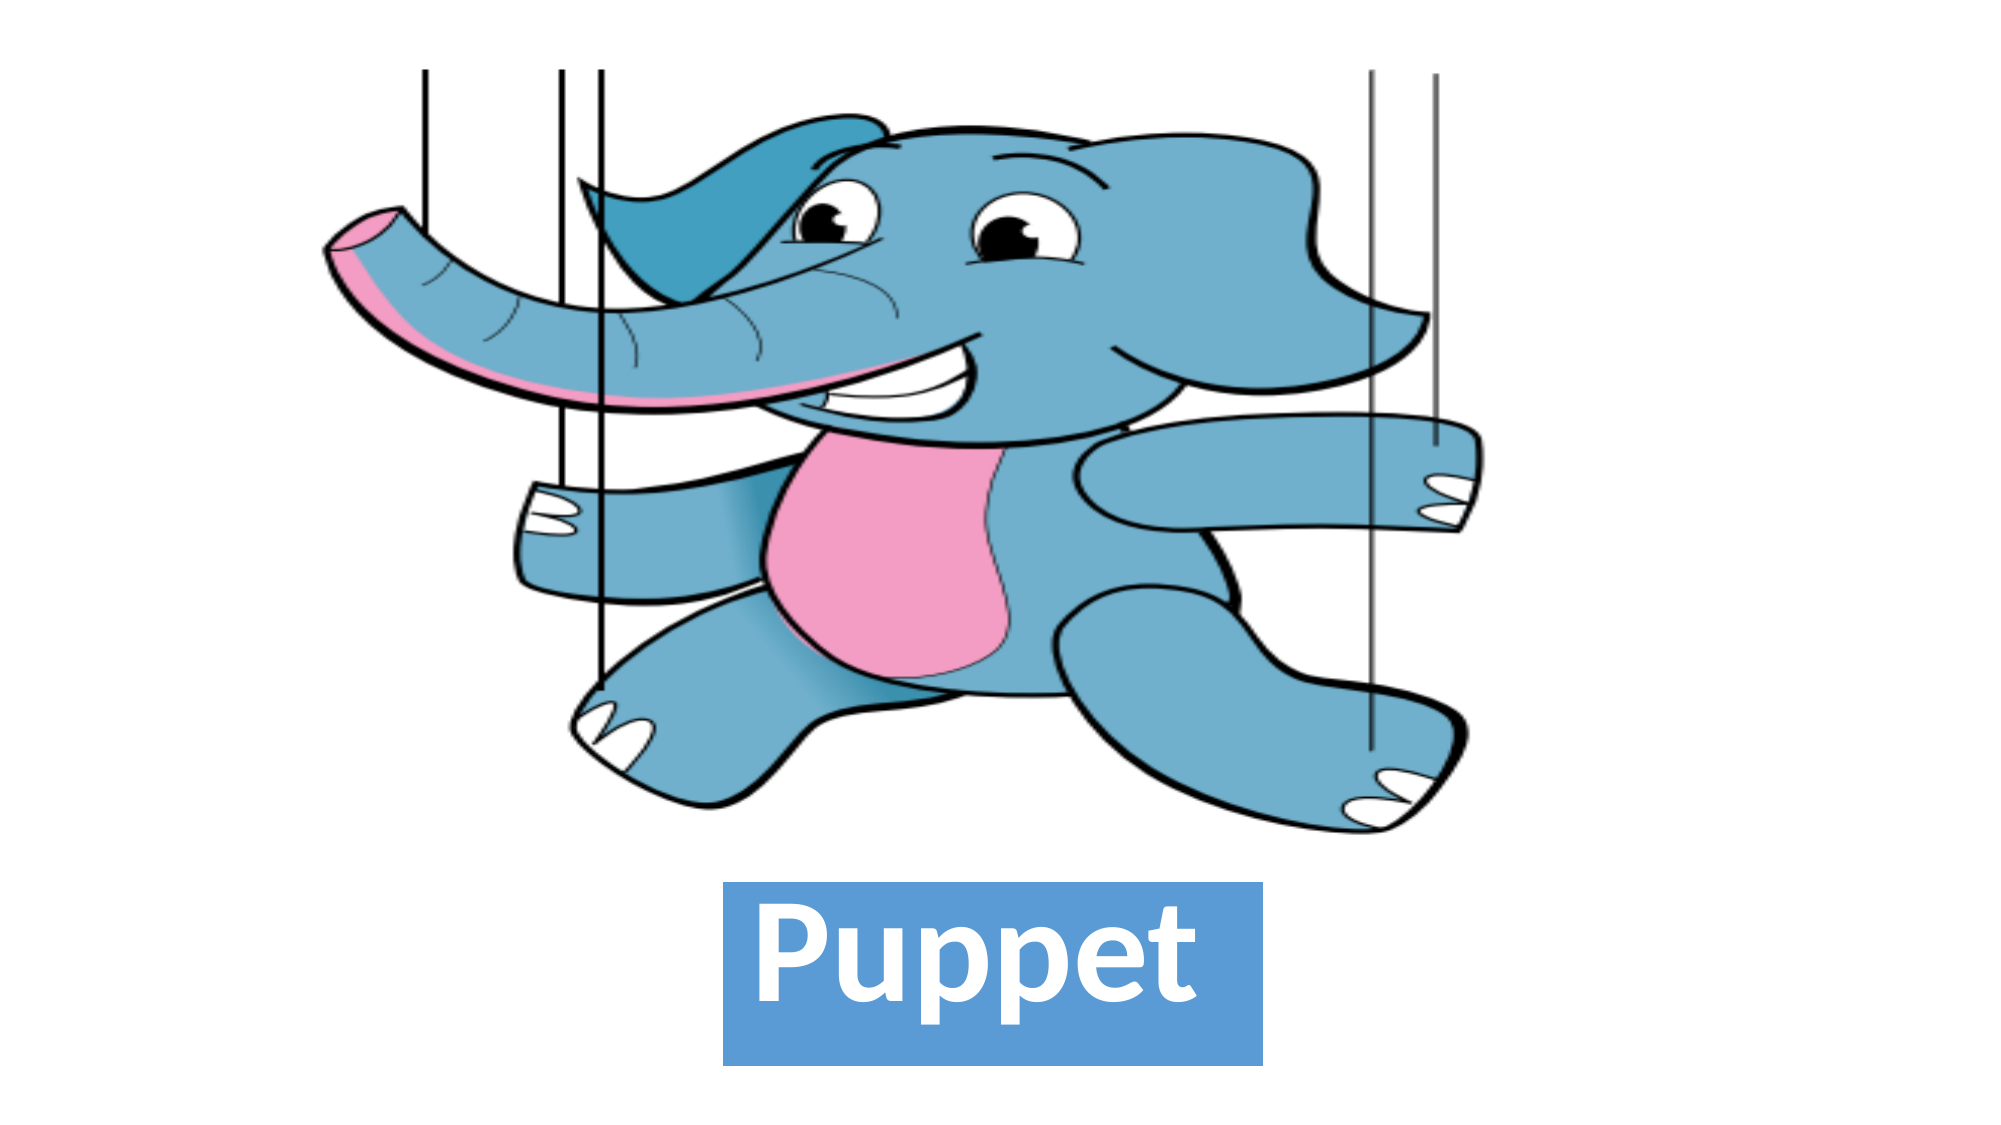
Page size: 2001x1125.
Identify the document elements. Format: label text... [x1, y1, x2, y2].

table_header Puppet [723, 882, 1263, 1066]
picture [217, 54, 1710, 864]
